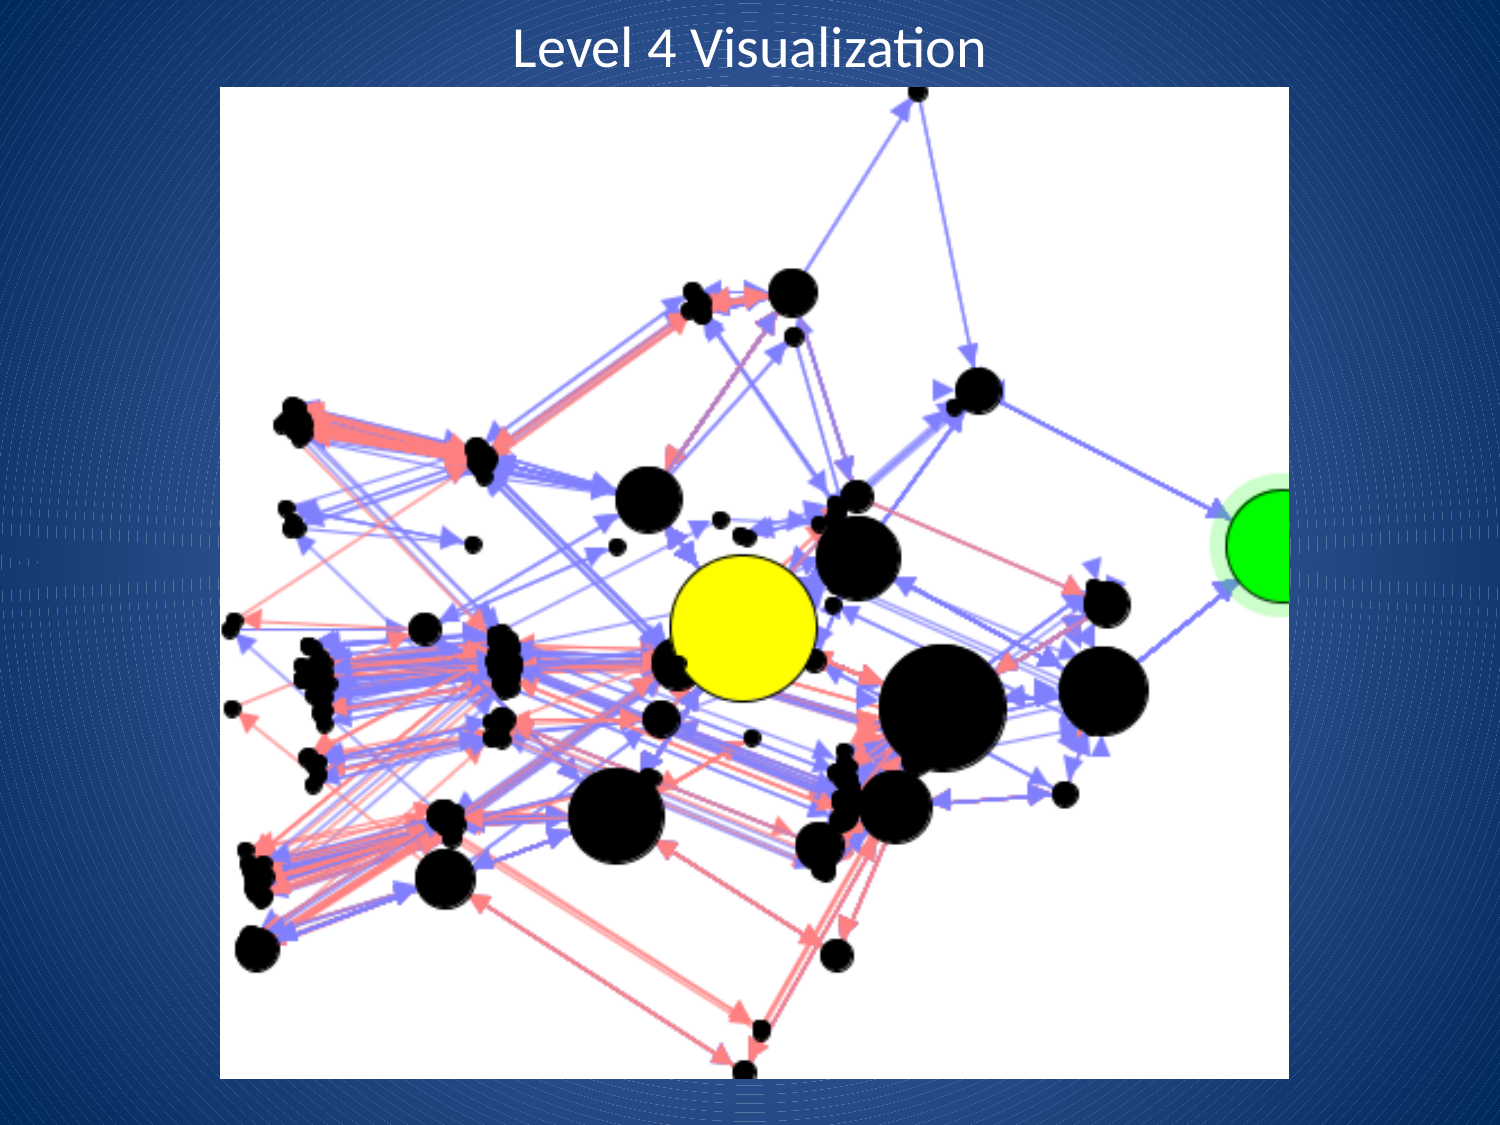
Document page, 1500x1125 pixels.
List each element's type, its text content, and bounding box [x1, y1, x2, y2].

picture [220, 87, 1289, 1080]
title Level 4 Visualization [75, 0, 1425, 88]
